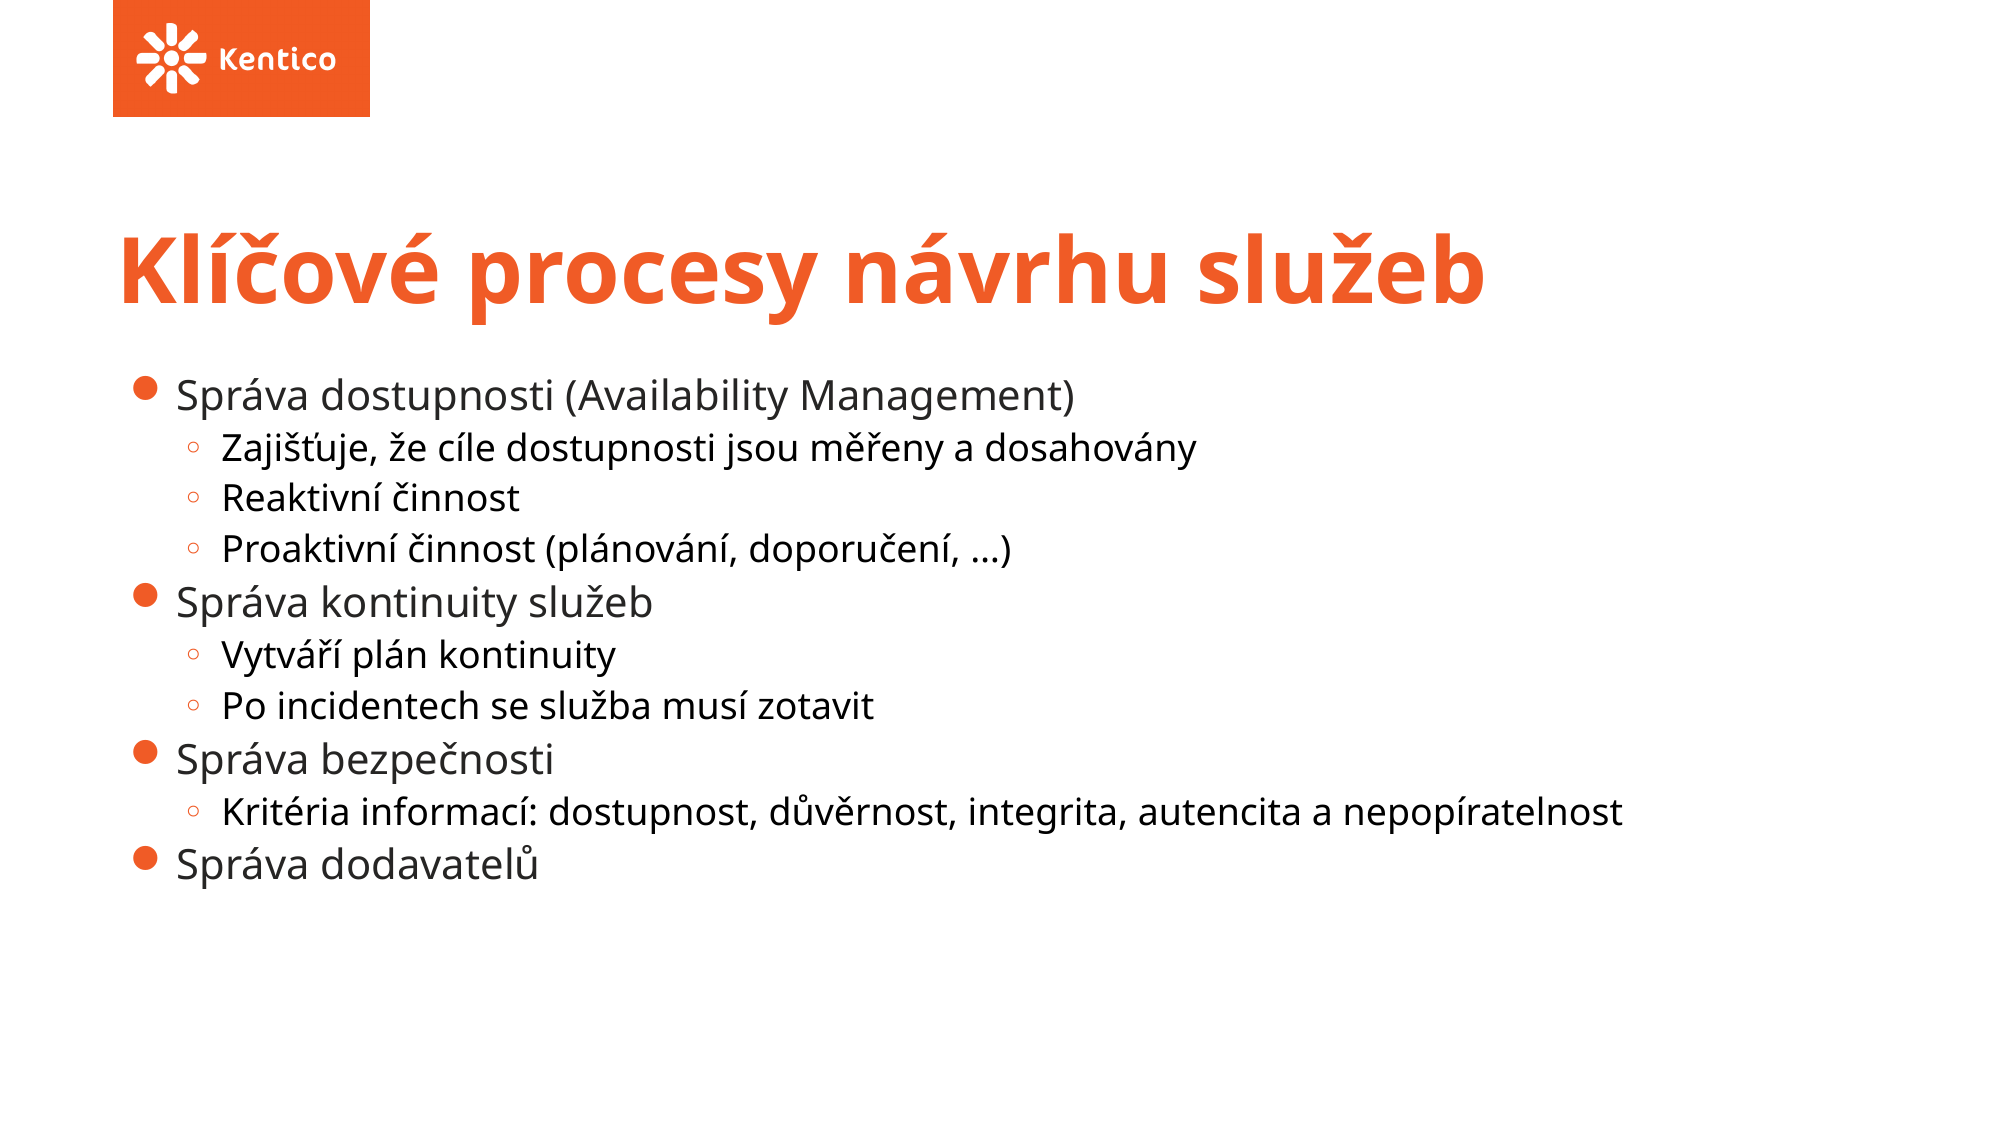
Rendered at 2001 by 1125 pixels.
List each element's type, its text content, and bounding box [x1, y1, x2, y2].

picture [113, 0, 370, 117]
title Klíčové procesy návrhu služeb [101, 221, 1897, 327]
list Správa dostupnosti (Availability Management) Zajišťuje, že cíle dostupnosti jsou měřeny a dosahovány Reaktivní činnost Proaktivní činnost (plánování, doporučení, …) Správa kontinuity služeb Vytváří plán kontinuity Po incidentech se služba musí zotavit Správa bezpečnosti Kritéria informací: dostupnost, důvěrnost, integrita, autencita a nepopíratelnost Správa dodavatelů [101, 355, 1897, 1049]
